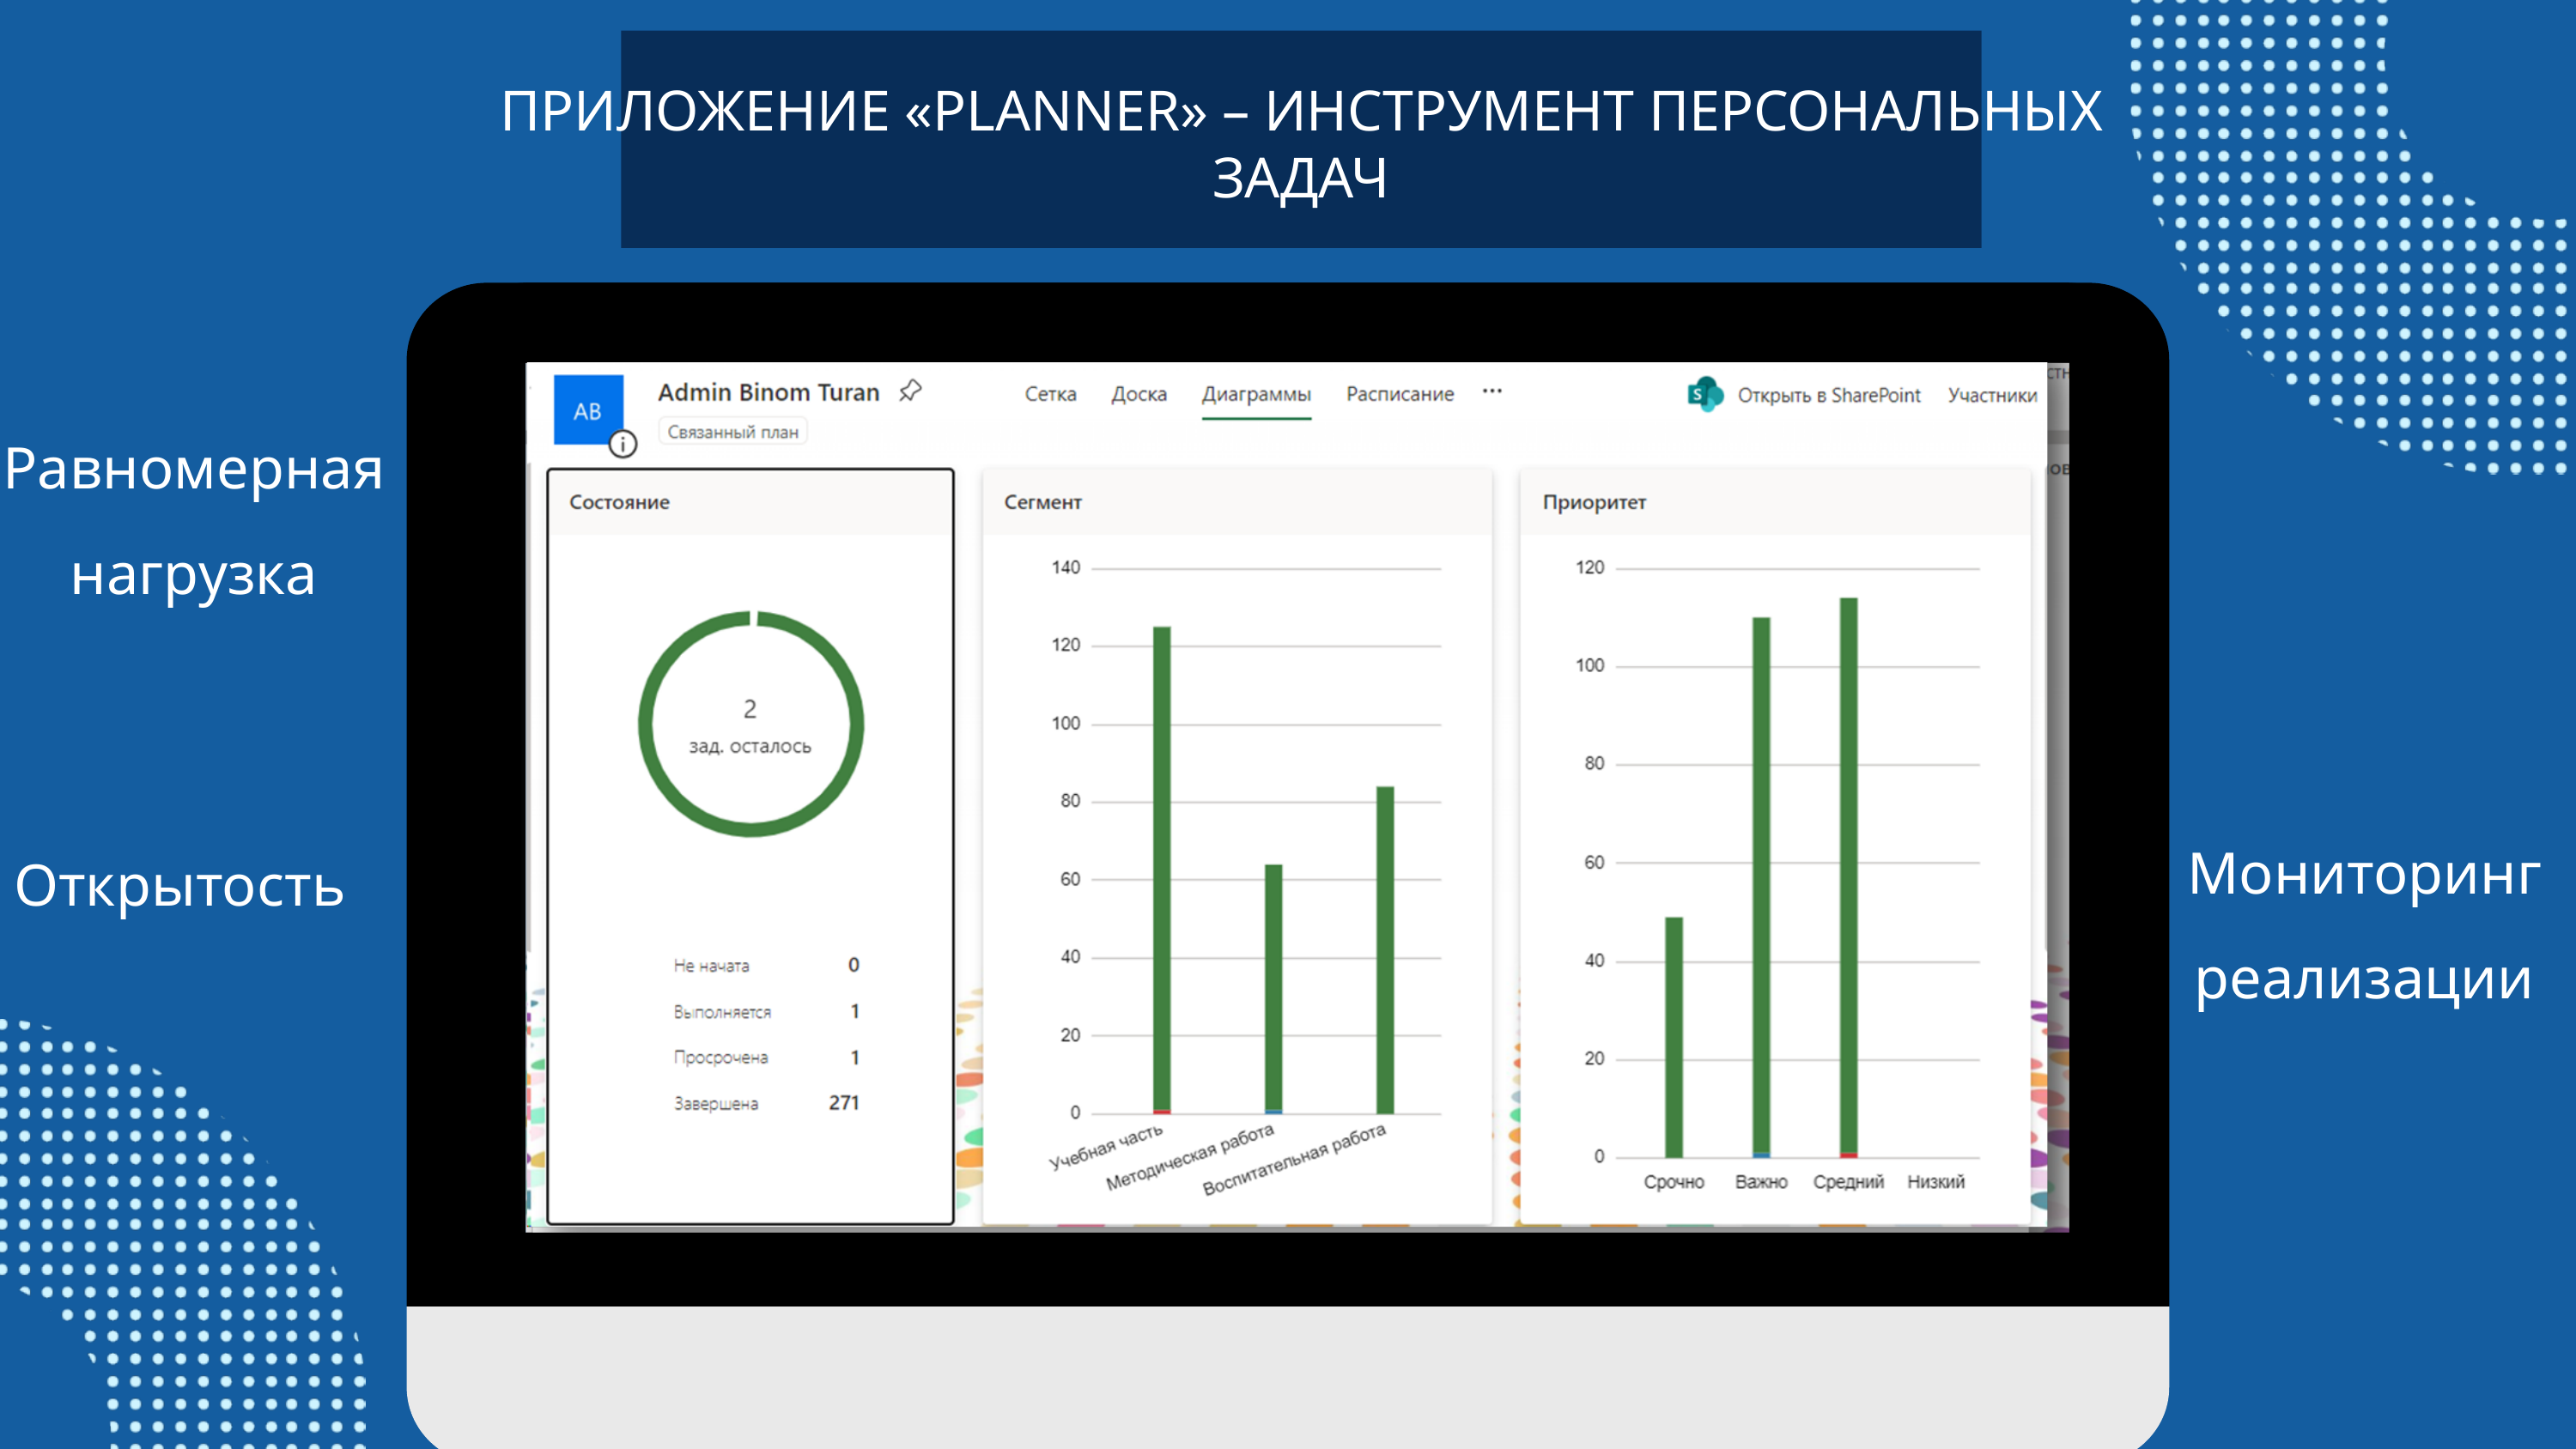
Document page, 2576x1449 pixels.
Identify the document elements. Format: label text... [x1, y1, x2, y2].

text_box Открытость [0, 812, 402, 918]
text_box Мониторинг реализации [2173, 799, 2576, 1010]
text_box Равномерная нагрузка [0, 395, 402, 606]
text_box [0, 1019, 366, 1449]
text_box ПРИЛОЖЕНИЕ «PLANNER» – ИНСТРУМЕНТ ПЕРСОНАЛЬНЫХ ЗАДАЧ [491, 76, 2111, 280]
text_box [406, 282, 447, 1449]
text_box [448, 282, 2144, 1449]
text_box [621, 30, 1982, 249]
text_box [2146, 282, 2170, 1449]
text_box [2130, 0, 2576, 475]
